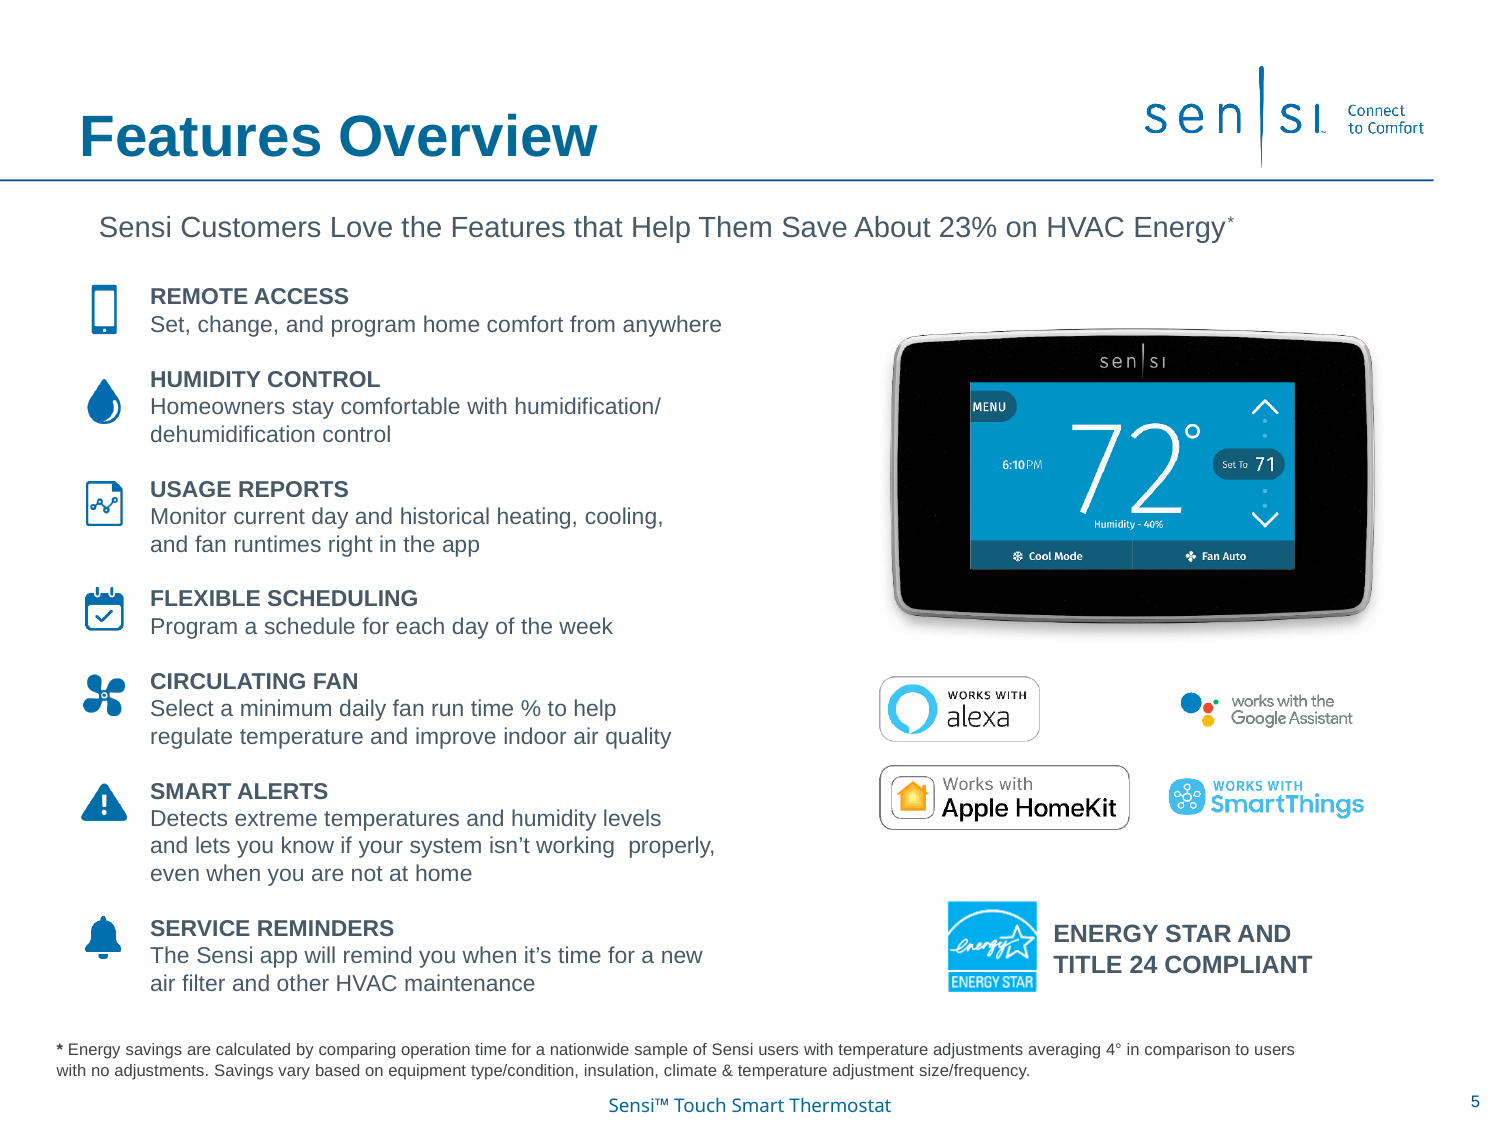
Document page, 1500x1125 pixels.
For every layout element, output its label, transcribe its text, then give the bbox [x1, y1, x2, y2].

picture [80, 783, 127, 821]
picture [879, 326, 1386, 643]
picture [83, 674, 125, 716]
picture [1144, 65, 1425, 168]
text_box Sensi Customers Love the Features that Help Them Save About 23% on HVAC Energy* [84, 200, 1325, 251]
picture [84, 480, 123, 526]
picture [879, 676, 1372, 830]
picture [69, 274, 139, 344]
picture [73, 578, 135, 639]
picture [84, 916, 121, 960]
title Features Overview [64, 20, 1436, 177]
text_box REMOTE ACCESS Set, change, and program home comfort from anywhere HUMIDITY CONTROL Homeowners stay comfortable with humidification/ dehumidification control USAGE REPORTS Monitor current day and historical heating, cooling, and fan runtimes right in the app FLEXIBLE SCHEDULING Program a schedule for each day of the week CIRCULATING FAN Select a minimum daily fan run time % to help regulate temperature and improve indoor air quality SMART ALERTS Detects extreme temperatures and humidity levels and lets you know if your system isn’t working properly, even when you are not at home SERVICE REMINDERS The Sensi app will remind you when it’s time for a new air filter and other HVAC maintenance [135, 274, 911, 1004]
picture [87, 379, 121, 425]
text_box * Energy savings are calculated by comparing operation time for a nationwide sample of Sensi users with temperature adjustments averaging 4° in comparison to users with no adjustments. Savings vary based on equipment type/condition, insulation, climate & temperature adjustment size/frequency. [41, 1030, 1343, 1088]
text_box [945, 899, 1362, 994]
